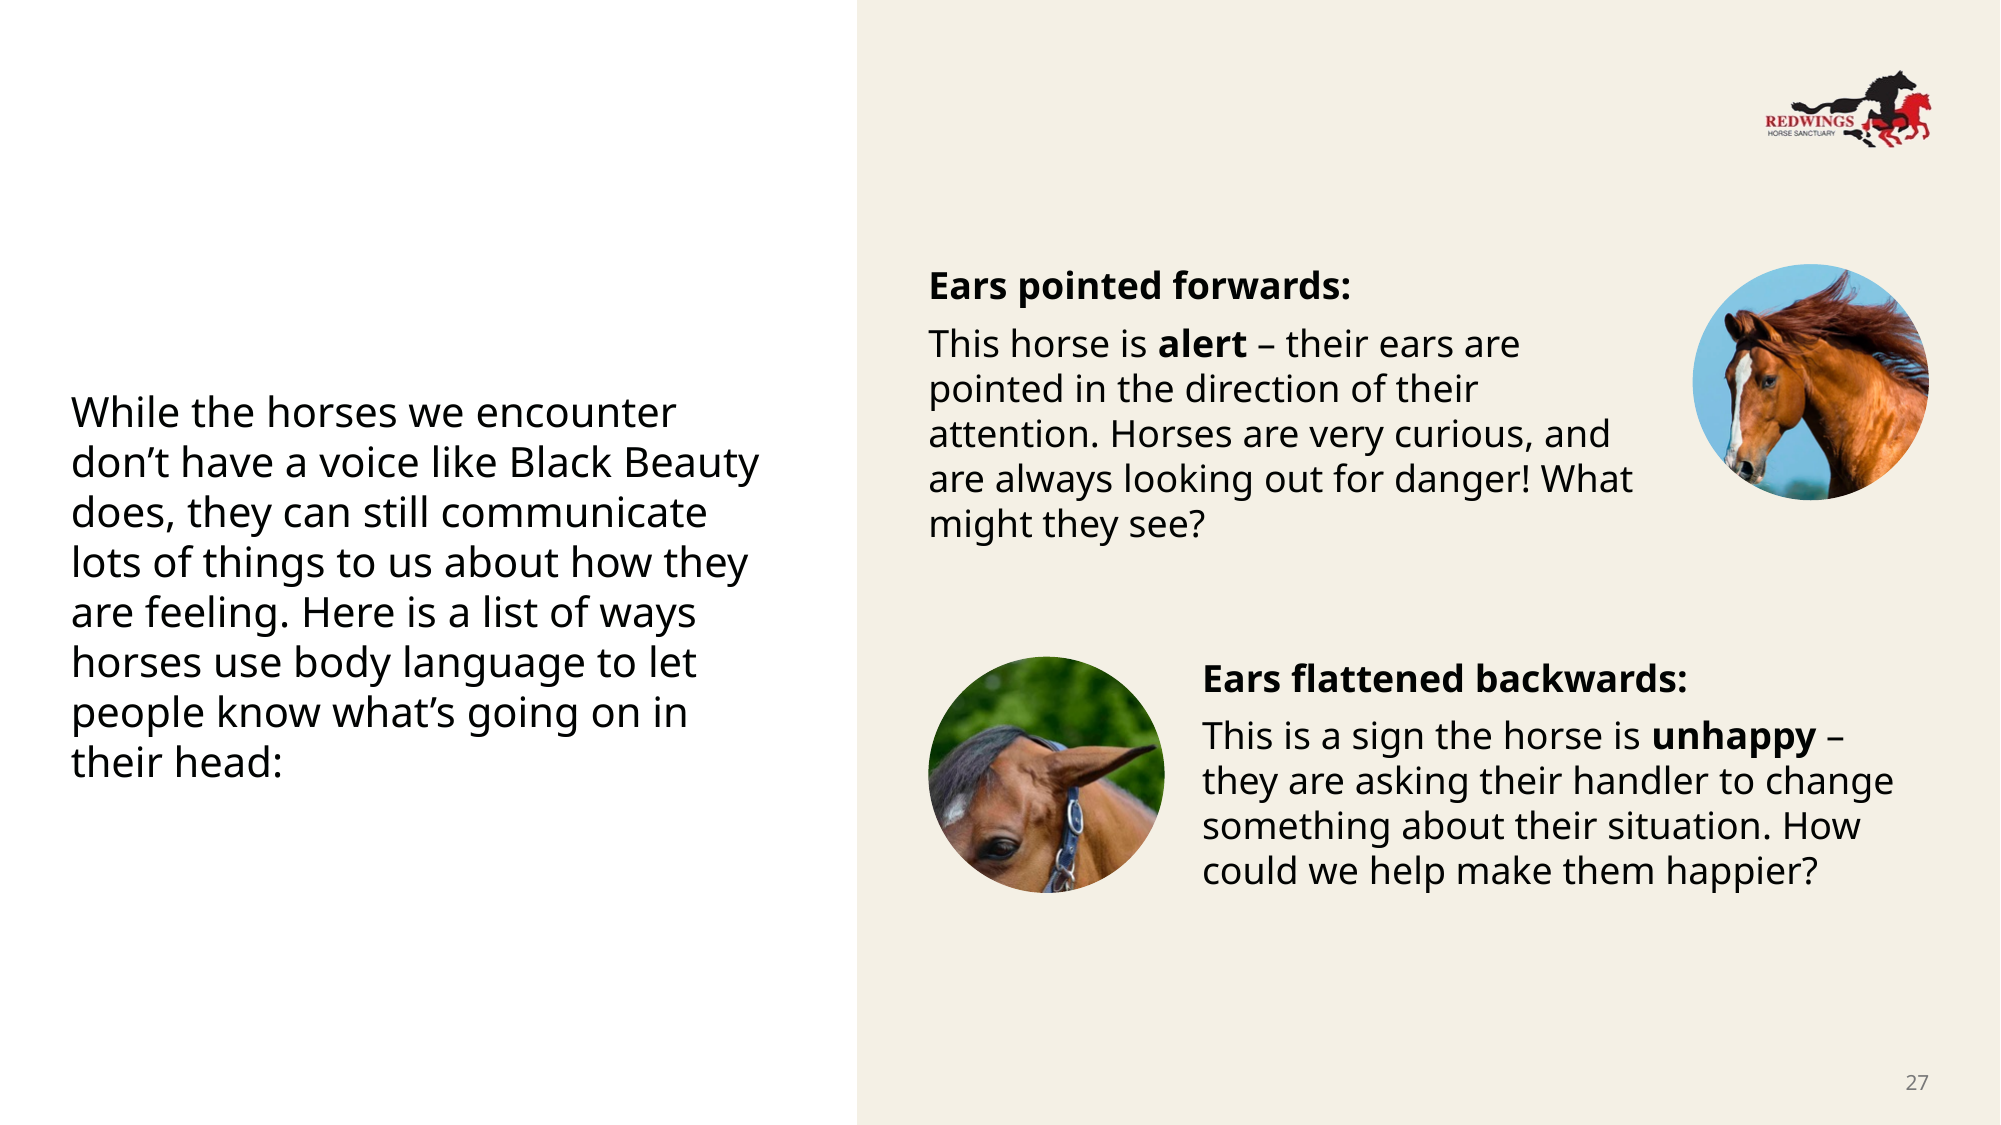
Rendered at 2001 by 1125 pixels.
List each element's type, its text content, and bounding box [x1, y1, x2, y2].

slide_number 27 [1801, 1071, 1930, 1097]
text_box Ears pointed forwards: This horse is alert – their ears are pointed in the direction of their attention. Horses are very curious, and are always looking out for danger! What might they see? [928, 262, 1656, 545]
text_box [856, 0, 2000, 1125]
picture [1692, 263, 1930, 501]
text_box While the horses we encounter don’t have a voice like Black Beauty does, they can still communicate lots of things to us about how they are feeling. Here is a list of ways horses use body language to let people know what’s going on in their head: [70, 385, 787, 786]
picture [927, 656, 1166, 894]
text_box Ears flattened backwards: This is a sign the horse is unhappy – they are asking their handler to change something about their situation. How could we help make them happier? [1202, 654, 1929, 893]
picture [1758, 67, 1938, 149]
